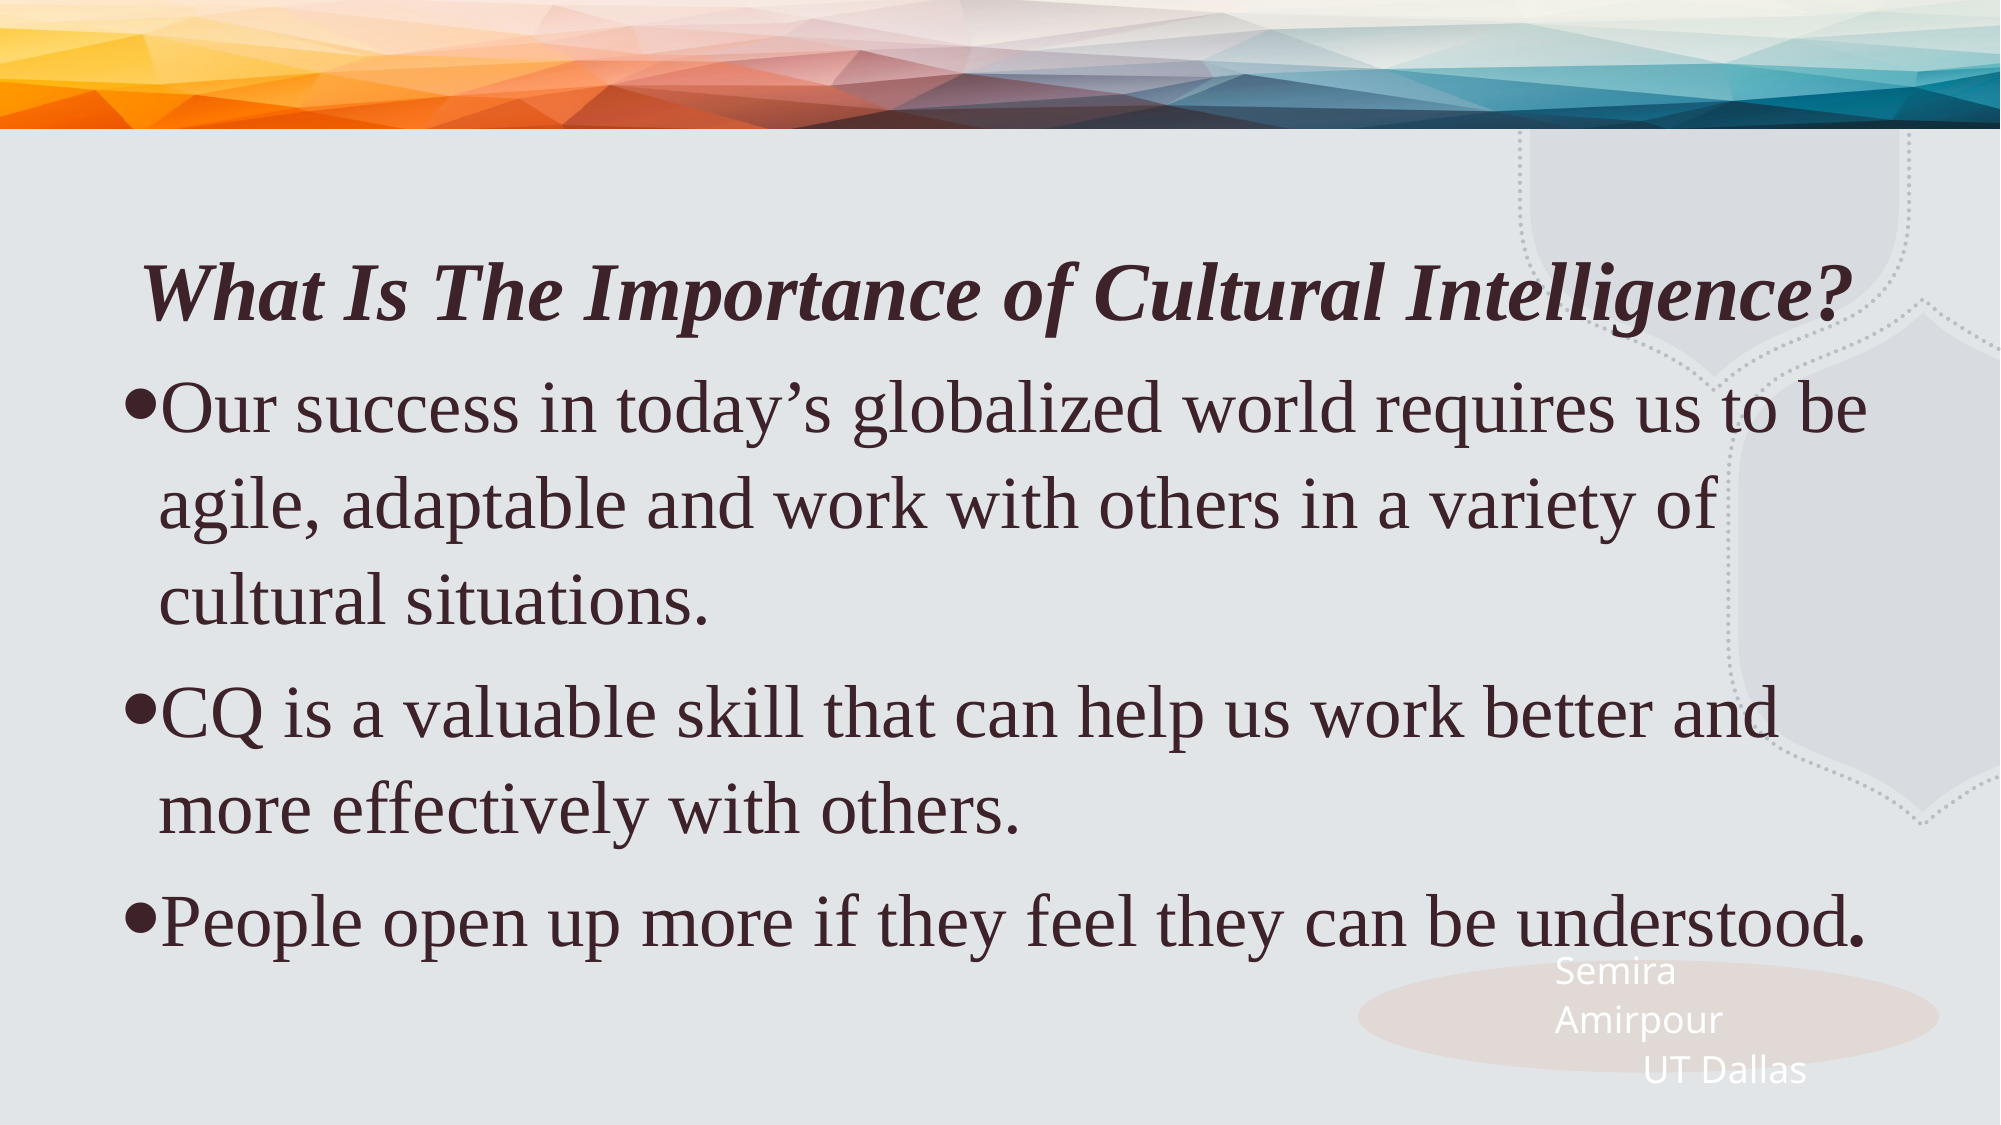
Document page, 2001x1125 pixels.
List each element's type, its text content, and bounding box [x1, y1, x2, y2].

picture [0, 0, 2000, 129]
title What Is The Importance of Cultural Intelligence? [106, 157, 1890, 343]
list Our success in today’s globalized world requires us to be agile, adaptable and work with others in a variety of cultural situations. CQ is a valuable skill that can help us work better and more effectively with others. People open up more if they feel they can be understood. [106, 343, 1890, 1075]
